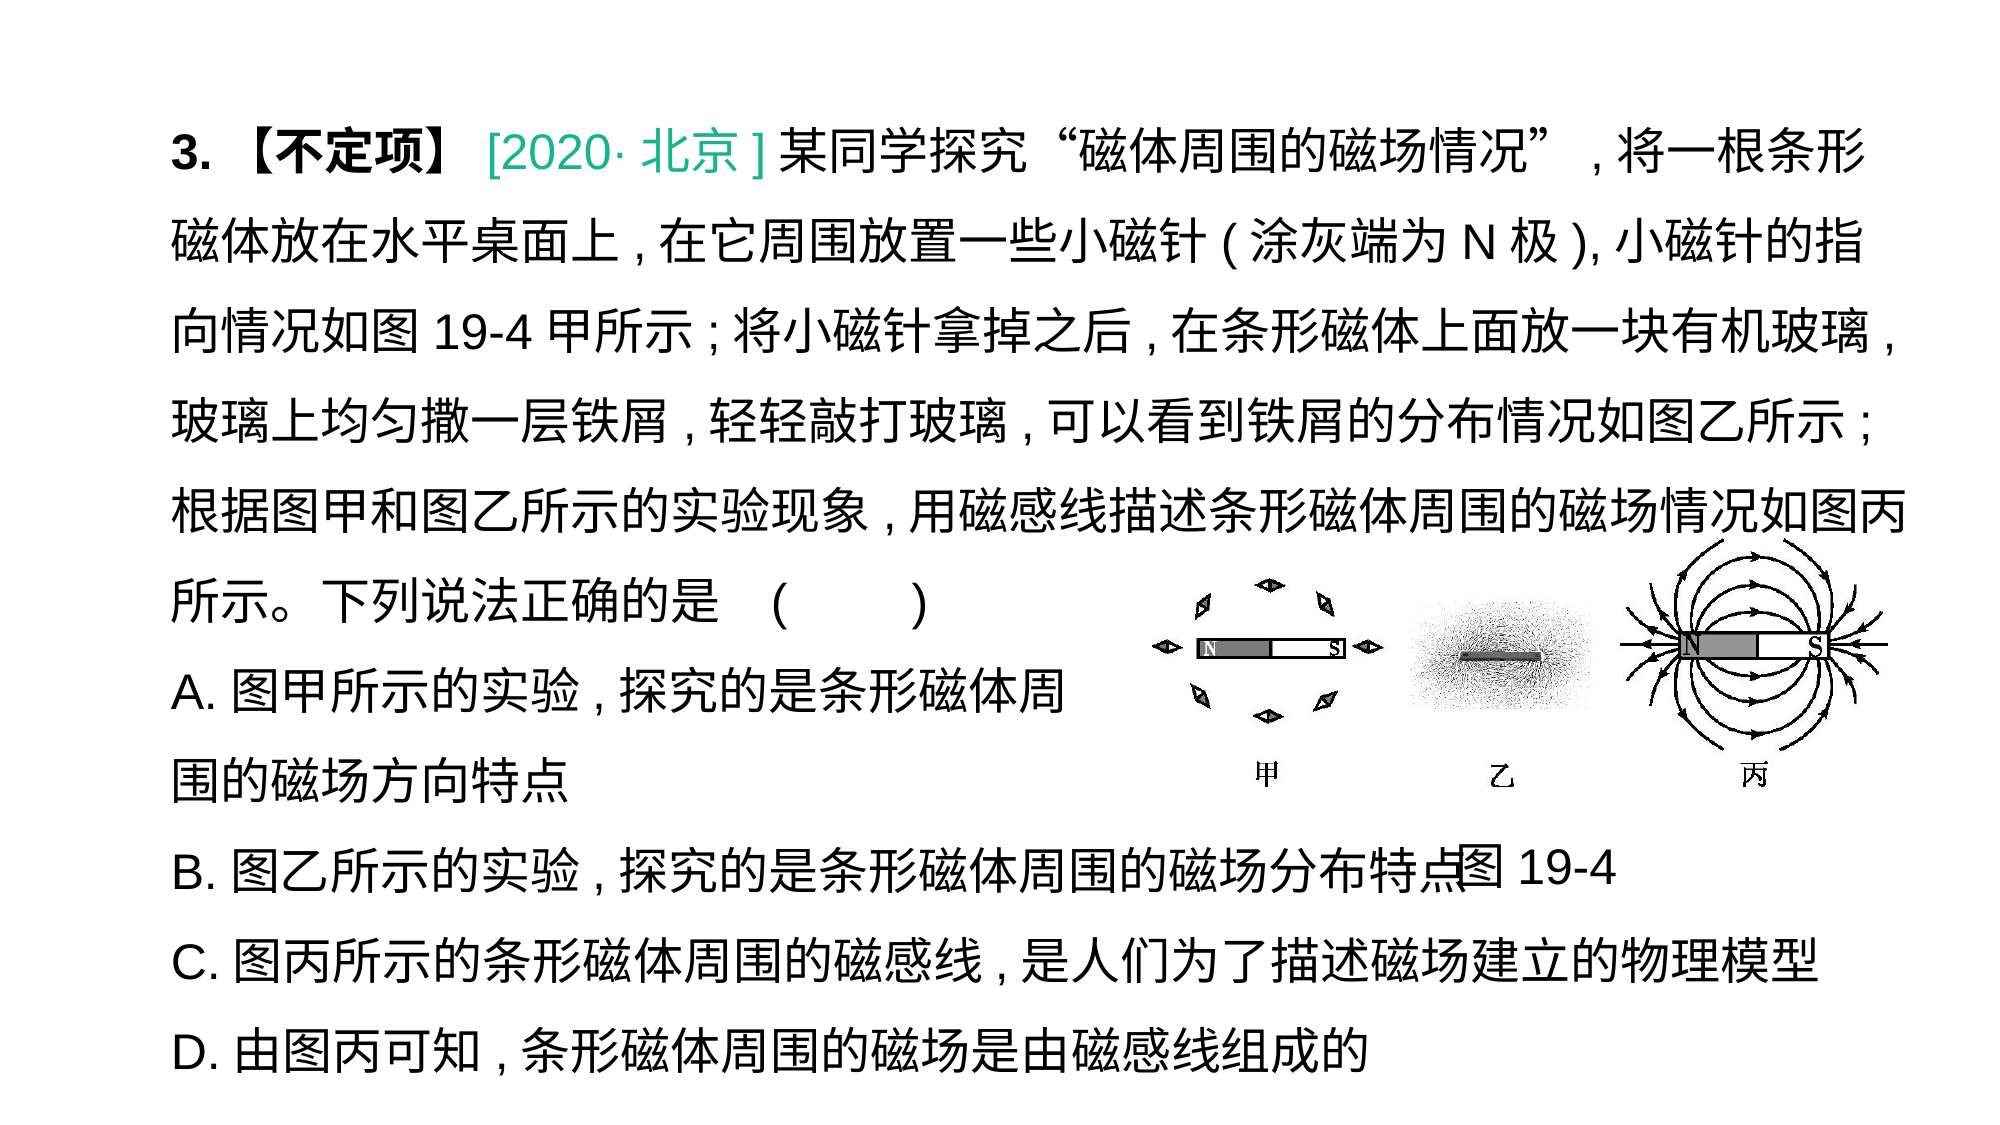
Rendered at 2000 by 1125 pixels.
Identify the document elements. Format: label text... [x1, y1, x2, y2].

picture [1152, 538, 1888, 787]
text_box 图19-4 [1440, 796, 1632, 902]
text_box 3.【不定项】[2020·北京]某同学探究“磁体周围的磁场情况”,将一根条形磁体放在水平桌面上,在它周围放置一些小磁针(涂灰端为N极),小磁针的指向情况如图19-4甲所示;将小磁针拿掉之后,在条形磁体上面放一块有机玻璃,玻璃上均匀撒一层铁屑,轻轻敲打玻璃,可以看到铁屑的分布情况如图乙所示;根据图甲和图乙所示的实验现象,用磁感线描述条形磁体周围的磁场情况如图丙所示。下列说法正确的是 ( ) A.图甲所示的实验,探究的是条形磁体周 围的磁场方向特点 B.图乙所示的实验,探究的是条形磁体周围的磁场分布特点 C.图丙所示的条形磁体周围的磁感线,是人们为了描述磁场建立的物理模型 D.由图丙可知,条形磁体周围的磁场是由磁感线组成的 [156, 82, 1926, 1087]
